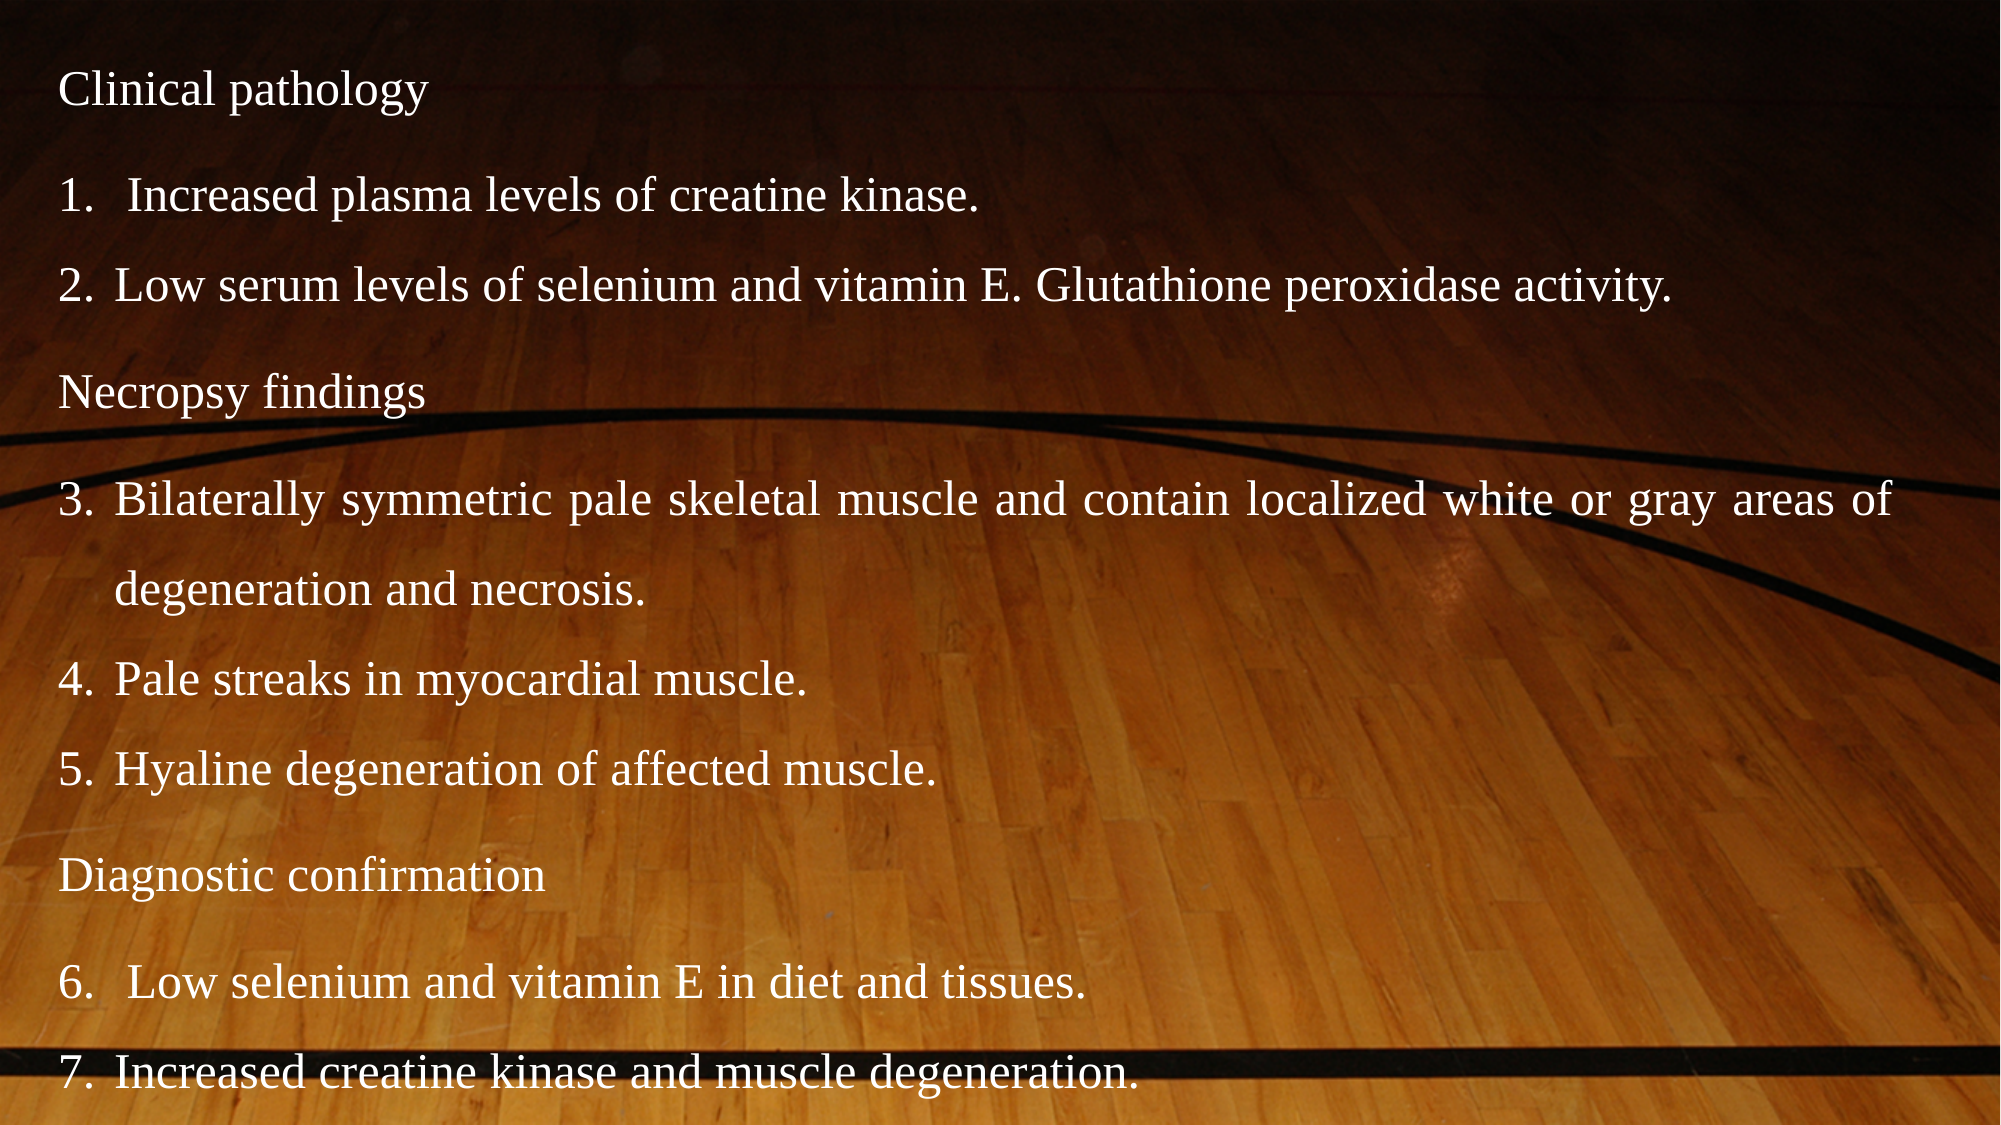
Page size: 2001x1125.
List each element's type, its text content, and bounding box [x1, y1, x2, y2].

picture [0, 0, 2001, 1125]
text_box Clinical pathology Increased plasma levels of creatine kinase. Low serum levels of selenium and vitamin E. Glutathione peroxidase activity. Necropsy findings Bilaterally symmetric pale skeletal muscle and contain localized white or gray areas of degeneration and necrosis. Pale streaks in myocardial muscle. Hyaline degeneration of affected muscle. Diagnostic confirmation Low selenium and vitamin E in diet and tissues. Increased creatine kinase and muscle degeneration. [43, 17, 1910, 1106]
